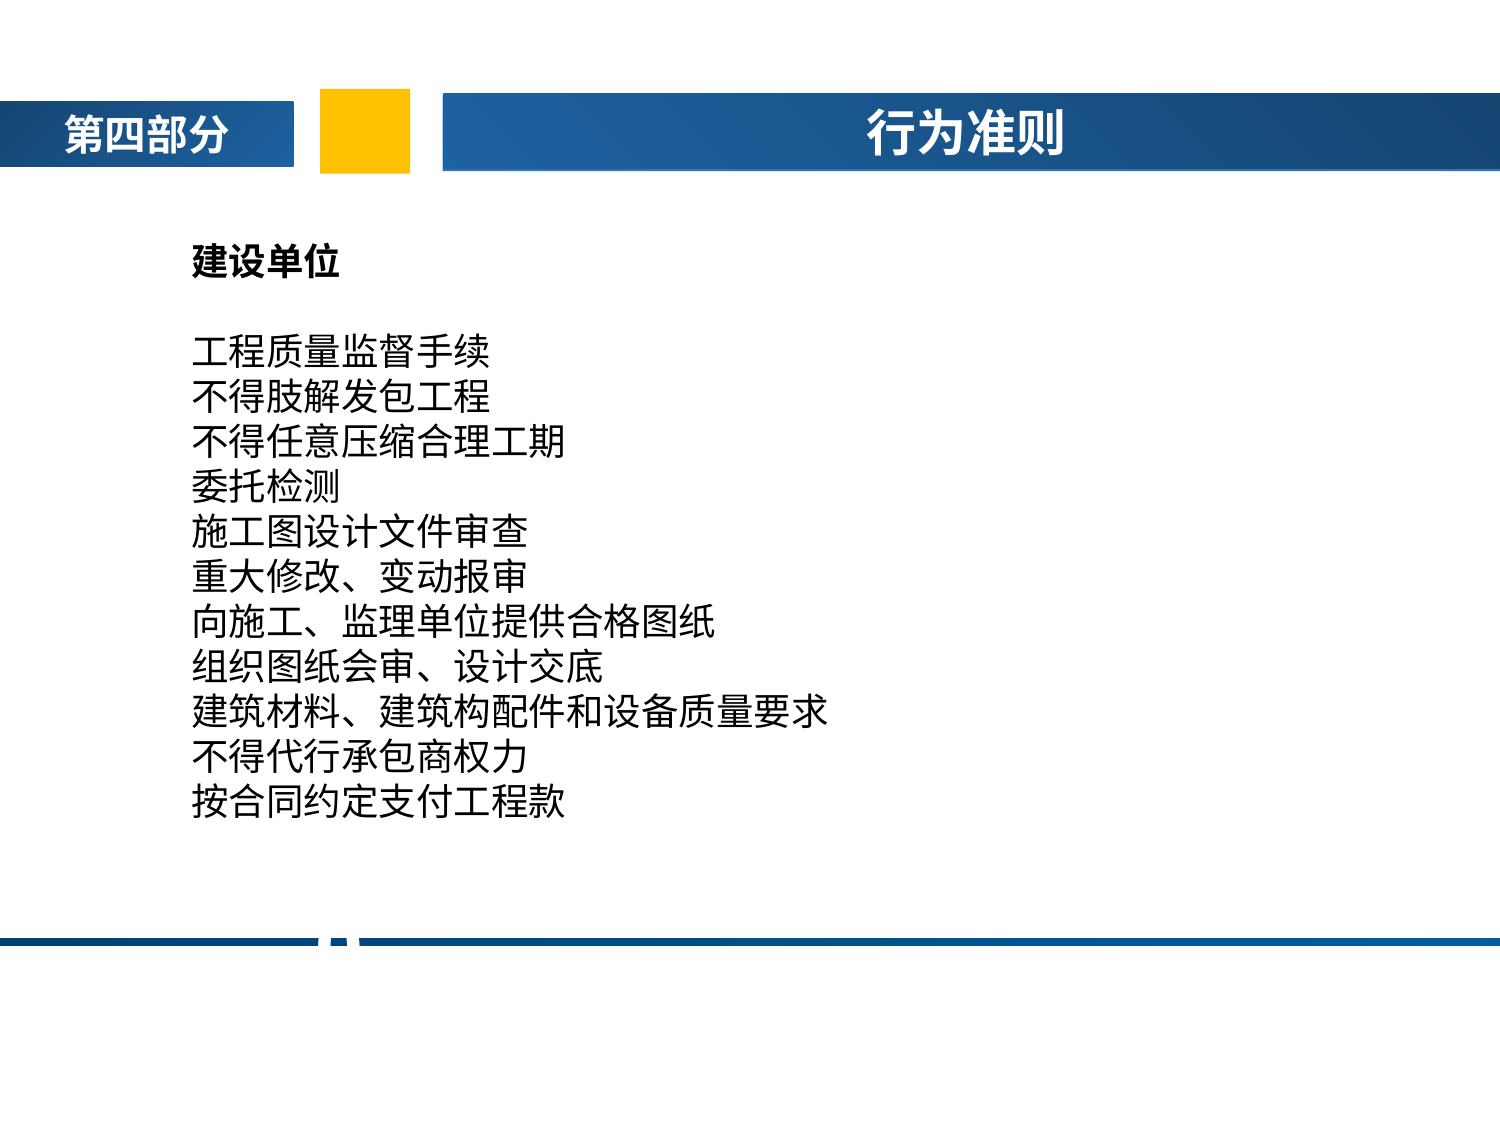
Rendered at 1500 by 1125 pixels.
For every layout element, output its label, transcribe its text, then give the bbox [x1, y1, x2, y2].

text_box 第四部分 [0, 101, 294, 167]
text_box [442, 95, 1500, 172]
text_box 05 [265, 876, 411, 1125]
text_box 建设单位 工程质量监督手续 不得肢解发包工程 不得任意压缩合理工期 委托检测 施工图设计文件审查 重大修改、变动报审 向施工、监理单位提供合格图纸 组织图纸会审、设计交底 建筑材料、建筑构配件和设备质量要求 不得代行承包商权力 按合同约定支付工程款 [176, 230, 1282, 876]
text_box [320, 88, 411, 174]
text_box 行为准则 [443, 93, 1500, 169]
